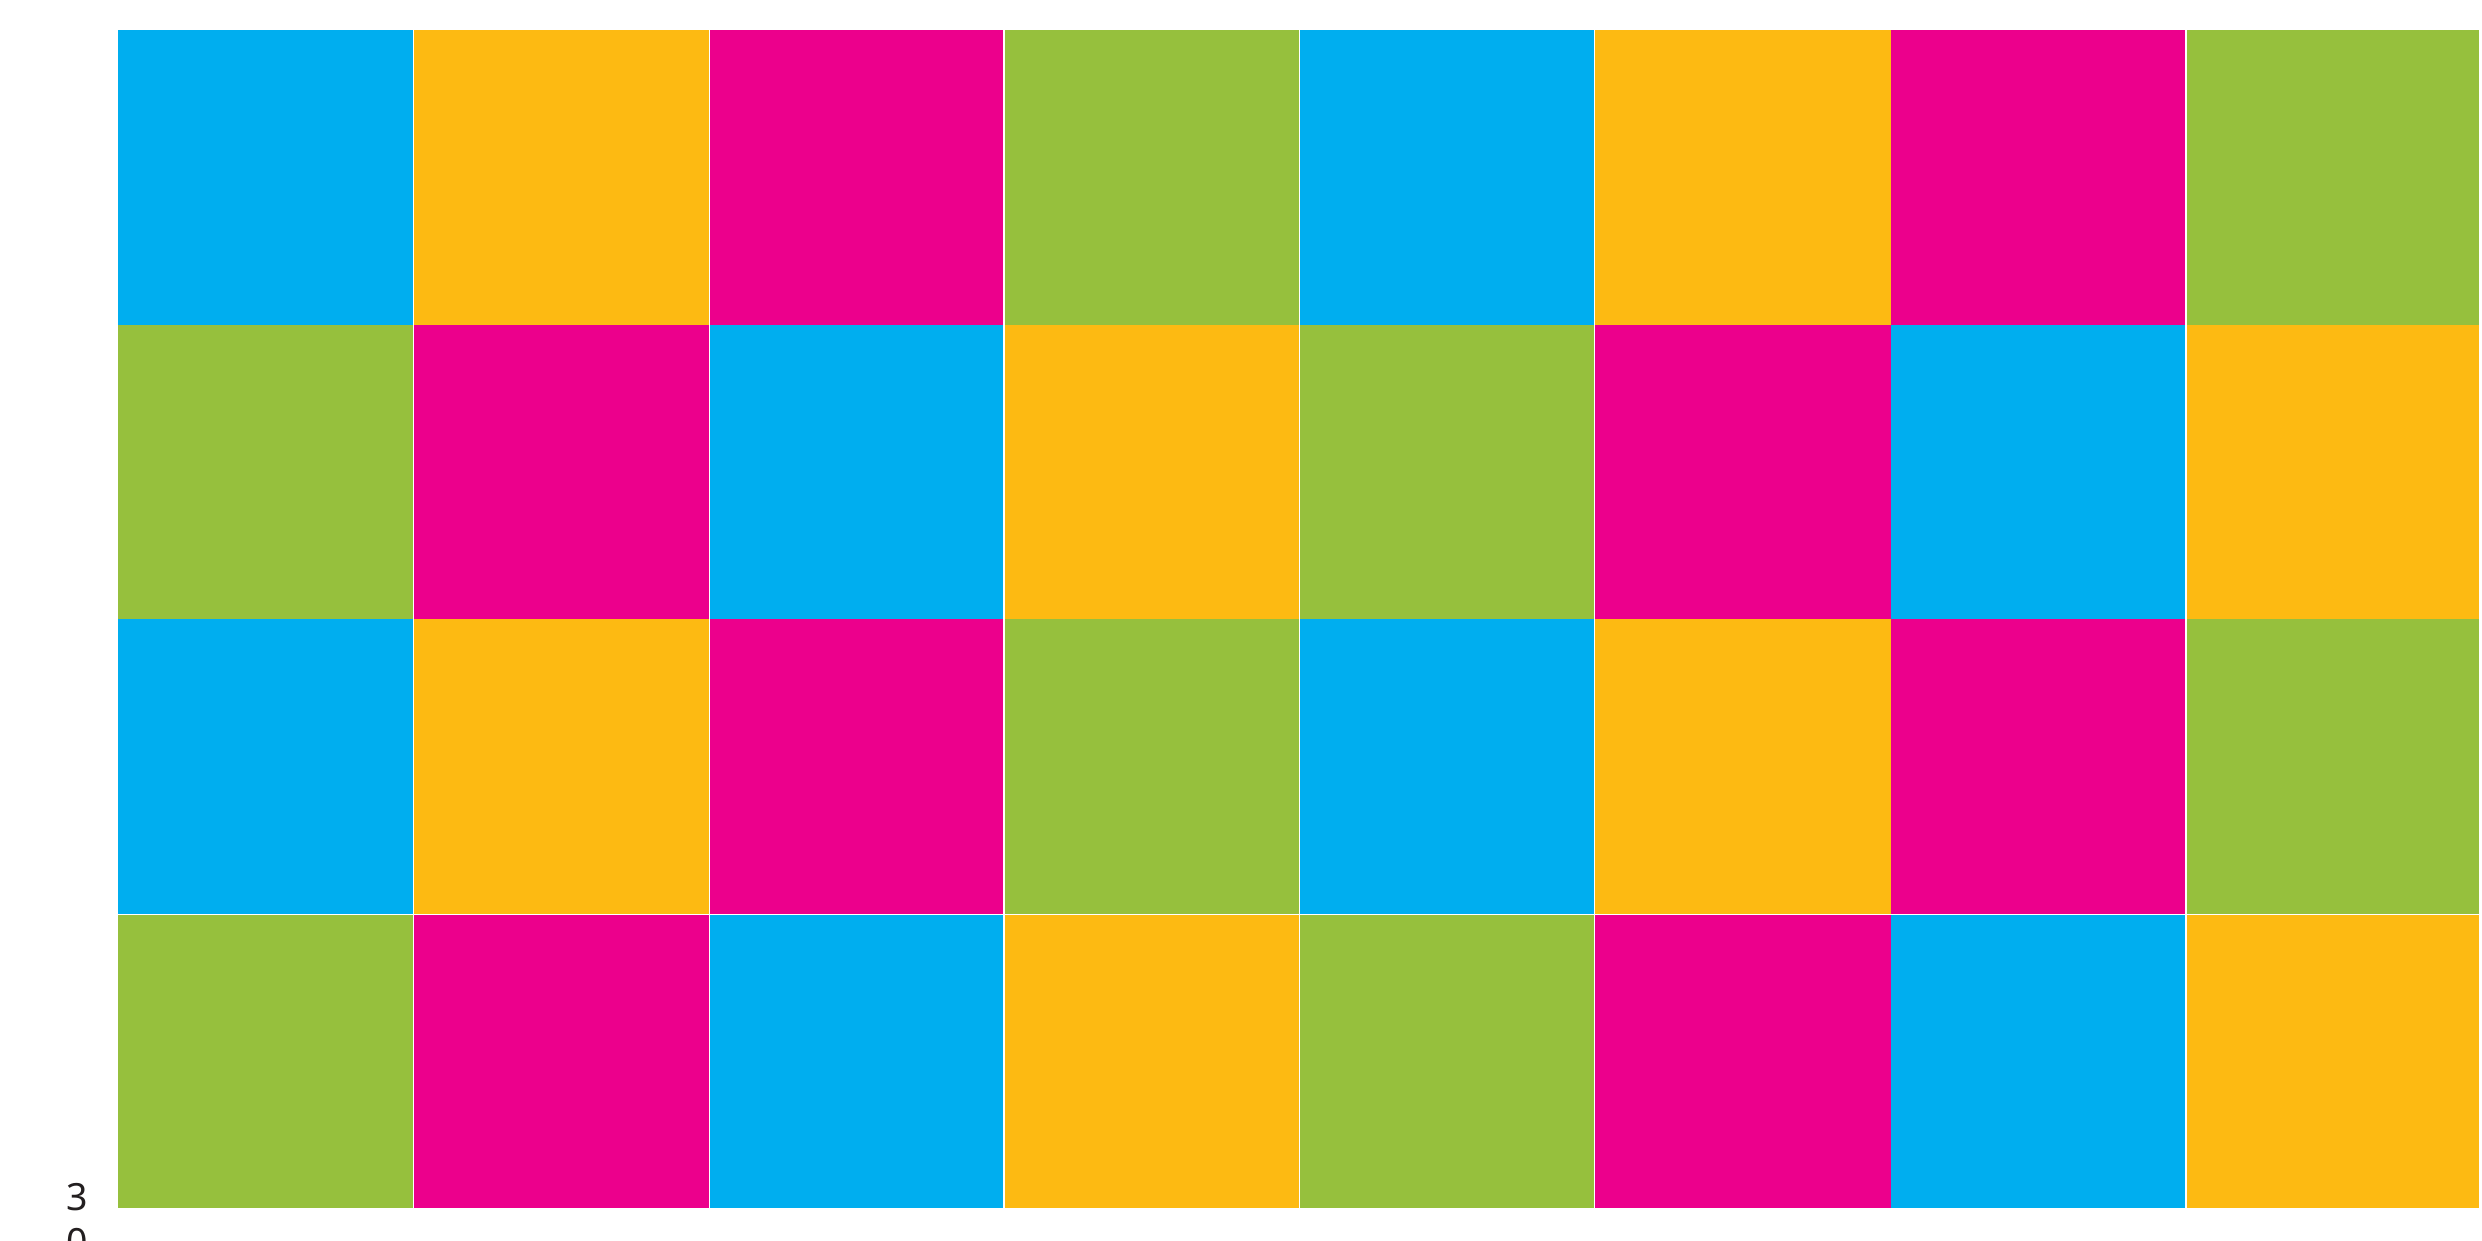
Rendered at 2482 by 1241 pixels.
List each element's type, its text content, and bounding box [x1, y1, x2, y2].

table_cell [710, 619, 1003, 914]
table_cell [2187, 325, 2479, 619]
table_cell [414, 915, 709, 1208]
text_box 30 [63, 1171, 106, 1241]
table_header [2187, 30, 2479, 325]
table_cell [1005, 325, 1299, 619]
table_header [414, 30, 709, 325]
table_cell [1300, 619, 1594, 914]
table_cell [1300, 325, 1594, 619]
table_header [1300, 30, 1594, 325]
table_cell [1595, 915, 1891, 1208]
table_cell [1595, 619, 1891, 914]
table_cell [1300, 915, 1594, 1208]
table_cell [118, 619, 413, 914]
table_cell [2187, 619, 2479, 914]
table_cell [118, 915, 413, 1208]
table_cell [1005, 915, 1299, 1208]
table_cell [710, 325, 1003, 619]
table_cell [414, 325, 709, 619]
table_header [118, 30, 413, 325]
table_cell [1005, 619, 1299, 914]
table_cell [414, 619, 709, 914]
table_cell [1891, 915, 2185, 1208]
table_header [710, 30, 1003, 325]
table_cell [1891, 325, 2185, 619]
table_cell [1891, 619, 2185, 914]
table_cell [1595, 325, 1891, 619]
table_header [1005, 30, 1299, 325]
table_cell [118, 325, 413, 619]
table_header [1595, 30, 1891, 325]
table_header [1891, 30, 2185, 325]
table_cell [710, 915, 1003, 1208]
table_cell [2187, 915, 2479, 1208]
